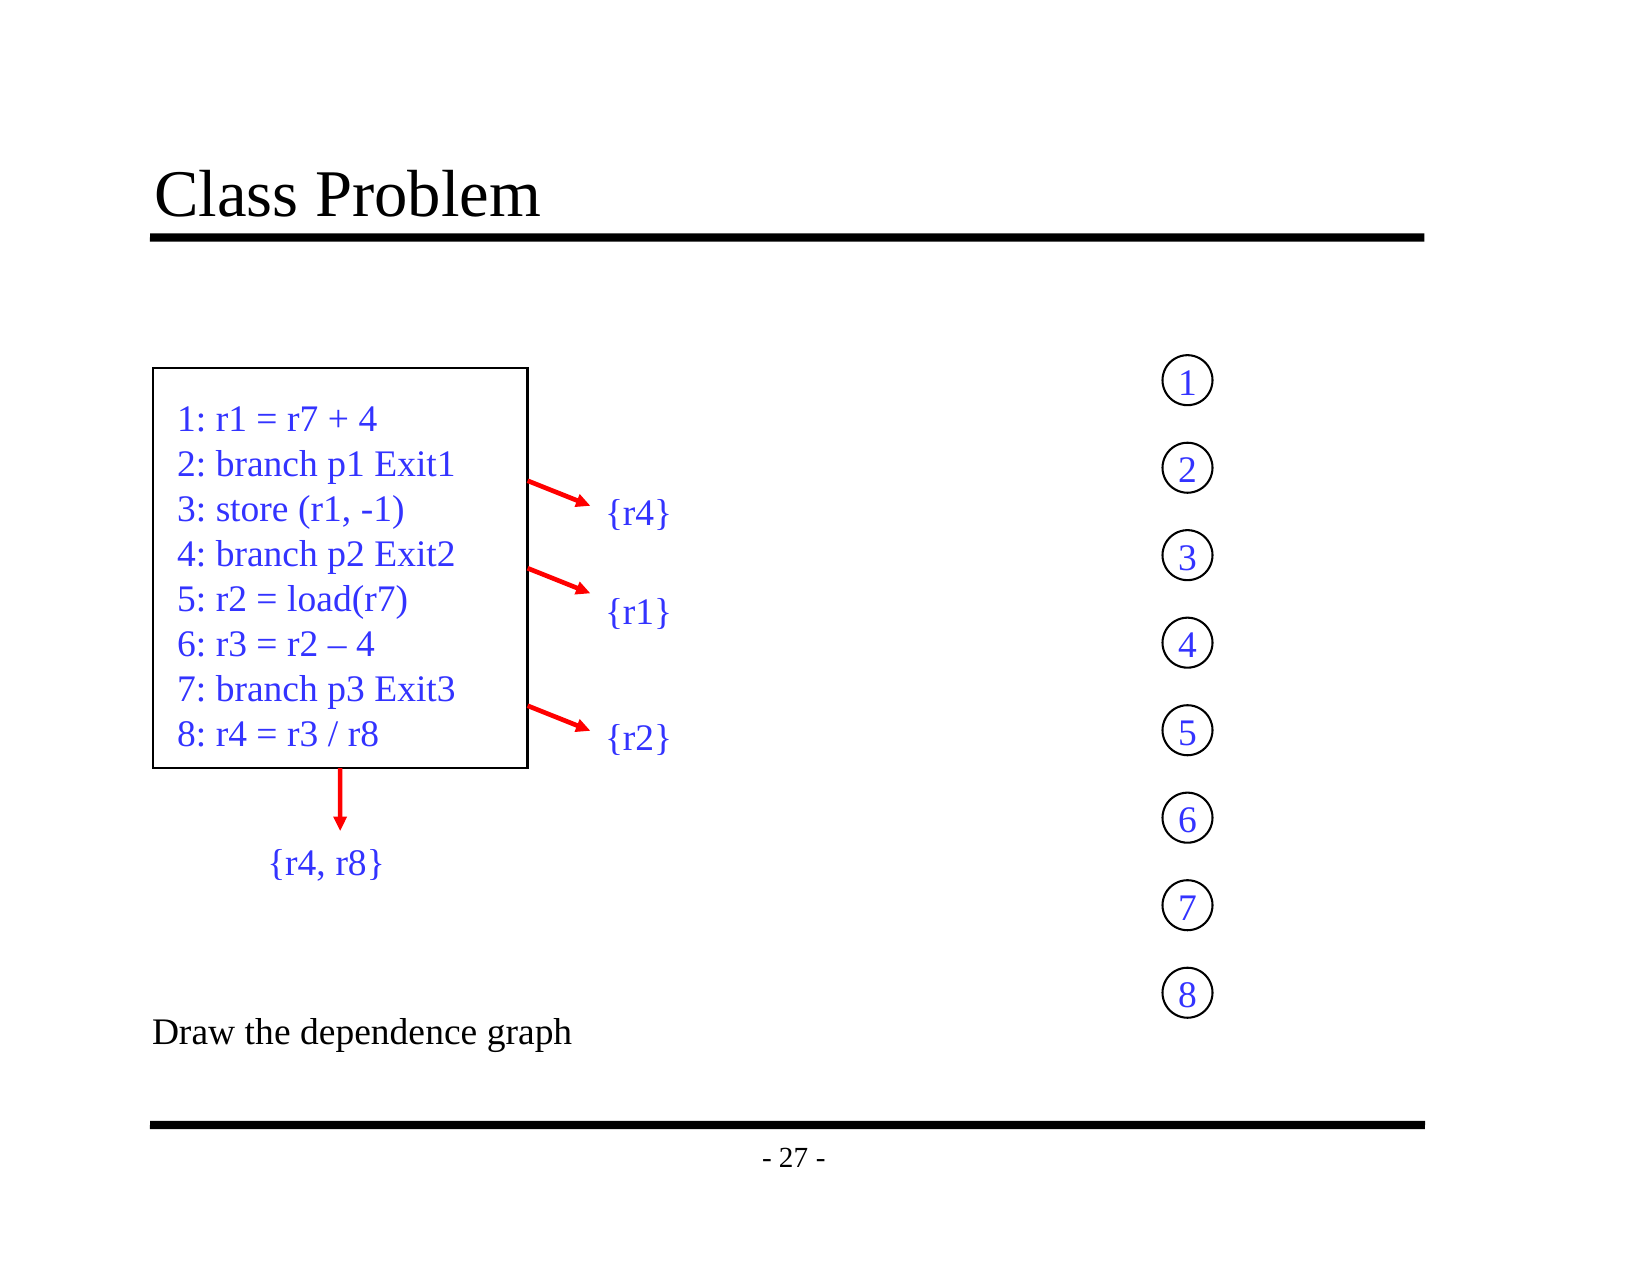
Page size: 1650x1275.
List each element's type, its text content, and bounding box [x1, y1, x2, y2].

text_box {r2} [590, 705, 688, 765]
text_box [333, 768, 347, 830]
title Class Problem [137, 137, 1413, 239]
text_box 3 [1162, 530, 1213, 581]
text_box [152, 368, 528, 769]
text_box {r4, r8} [252, 830, 400, 890]
text_box {r4} [590, 480, 688, 540]
text_box 1 [1162, 355, 1213, 406]
text_box 6 [1162, 792, 1213, 843]
text_box 4 [1162, 617, 1213, 668]
text_box 2 [1162, 442, 1213, 493]
text_box [527, 568, 590, 595]
text_box 5 [1162, 705, 1213, 756]
text_box {r1} [590, 580, 688, 640]
text_box Draw the dependence graph [137, 999, 588, 1060]
text_box [527, 705, 590, 732]
text_box 7 [1162, 880, 1213, 931]
text_box [527, 480, 590, 507]
text_box 8 [1162, 967, 1213, 1018]
